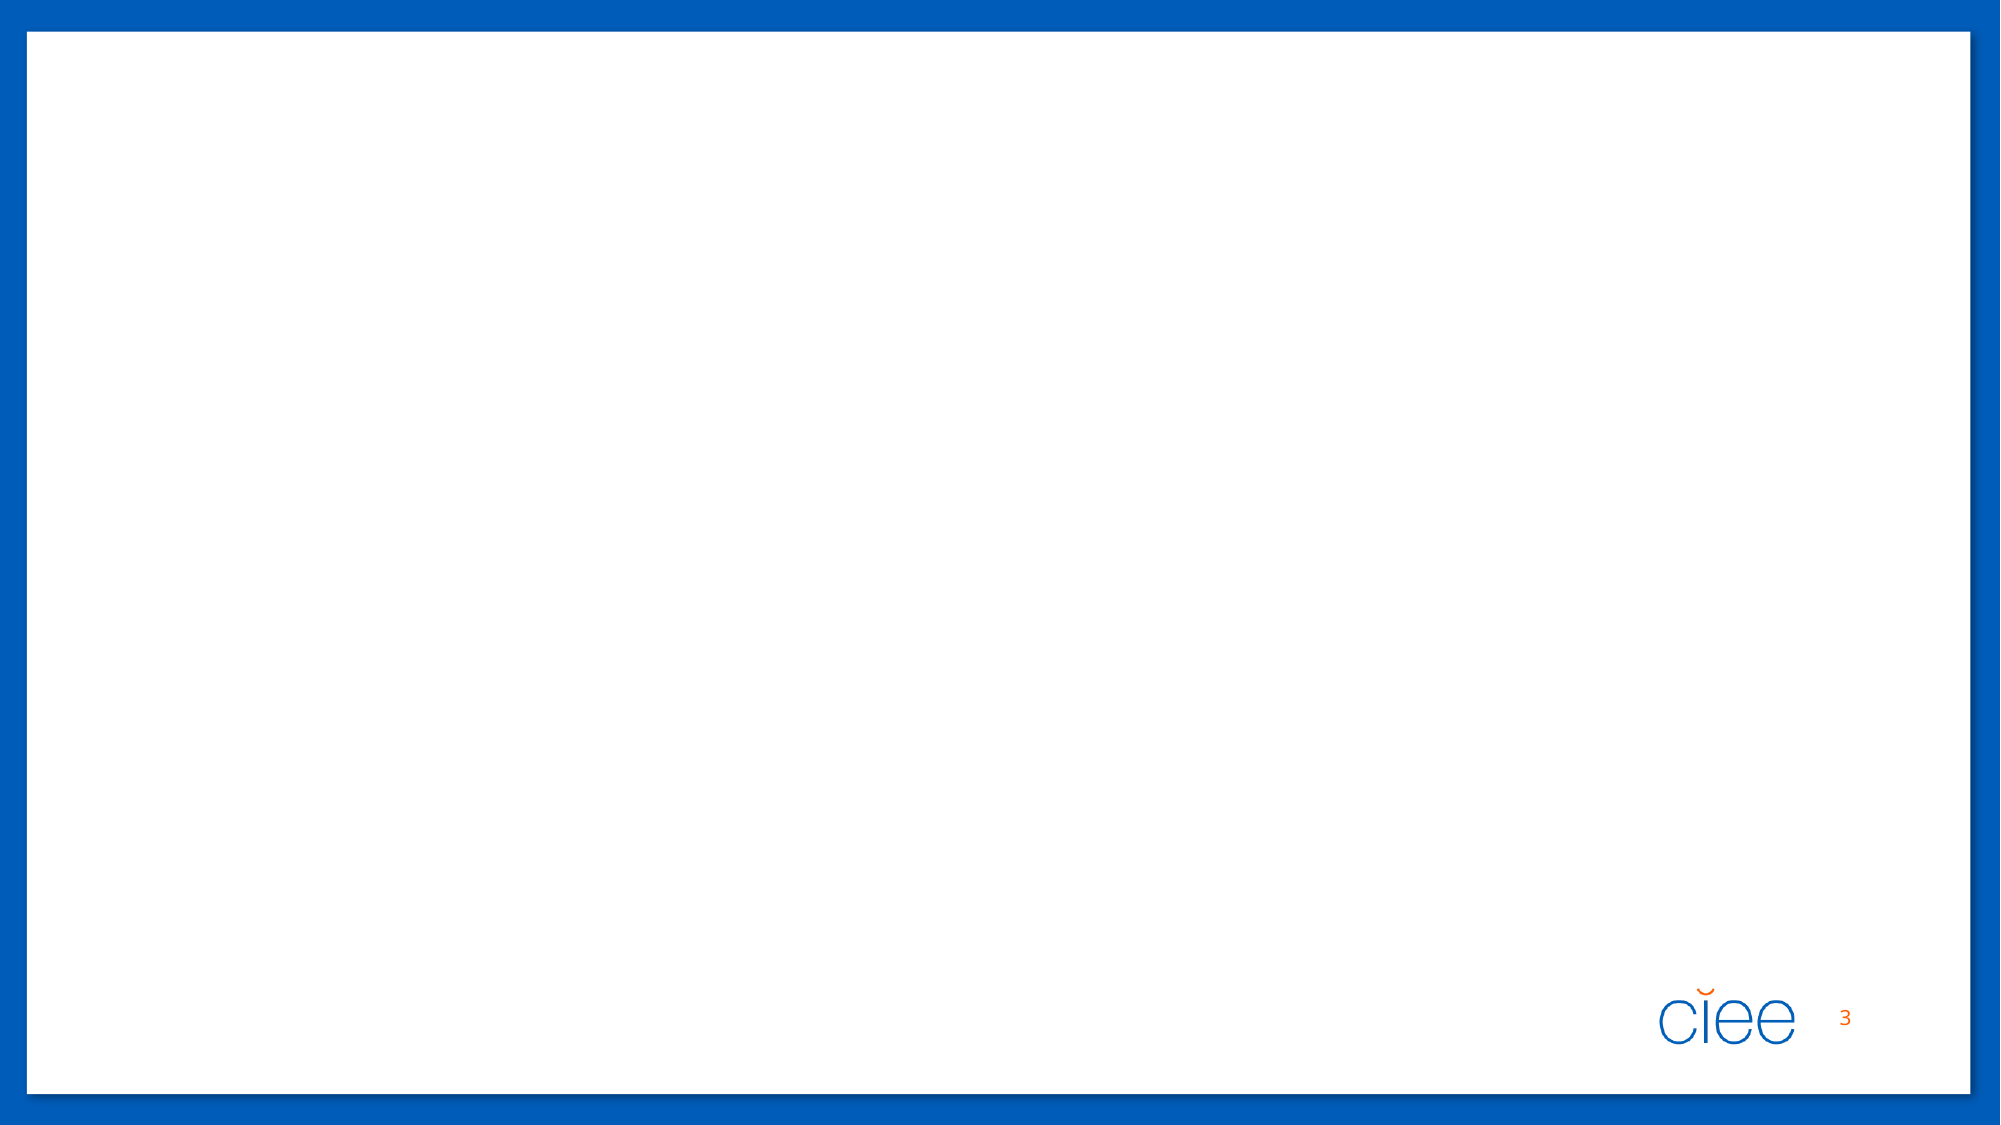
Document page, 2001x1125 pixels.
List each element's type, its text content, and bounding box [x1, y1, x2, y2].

slide_number 3 [1824, 988, 1916, 1051]
